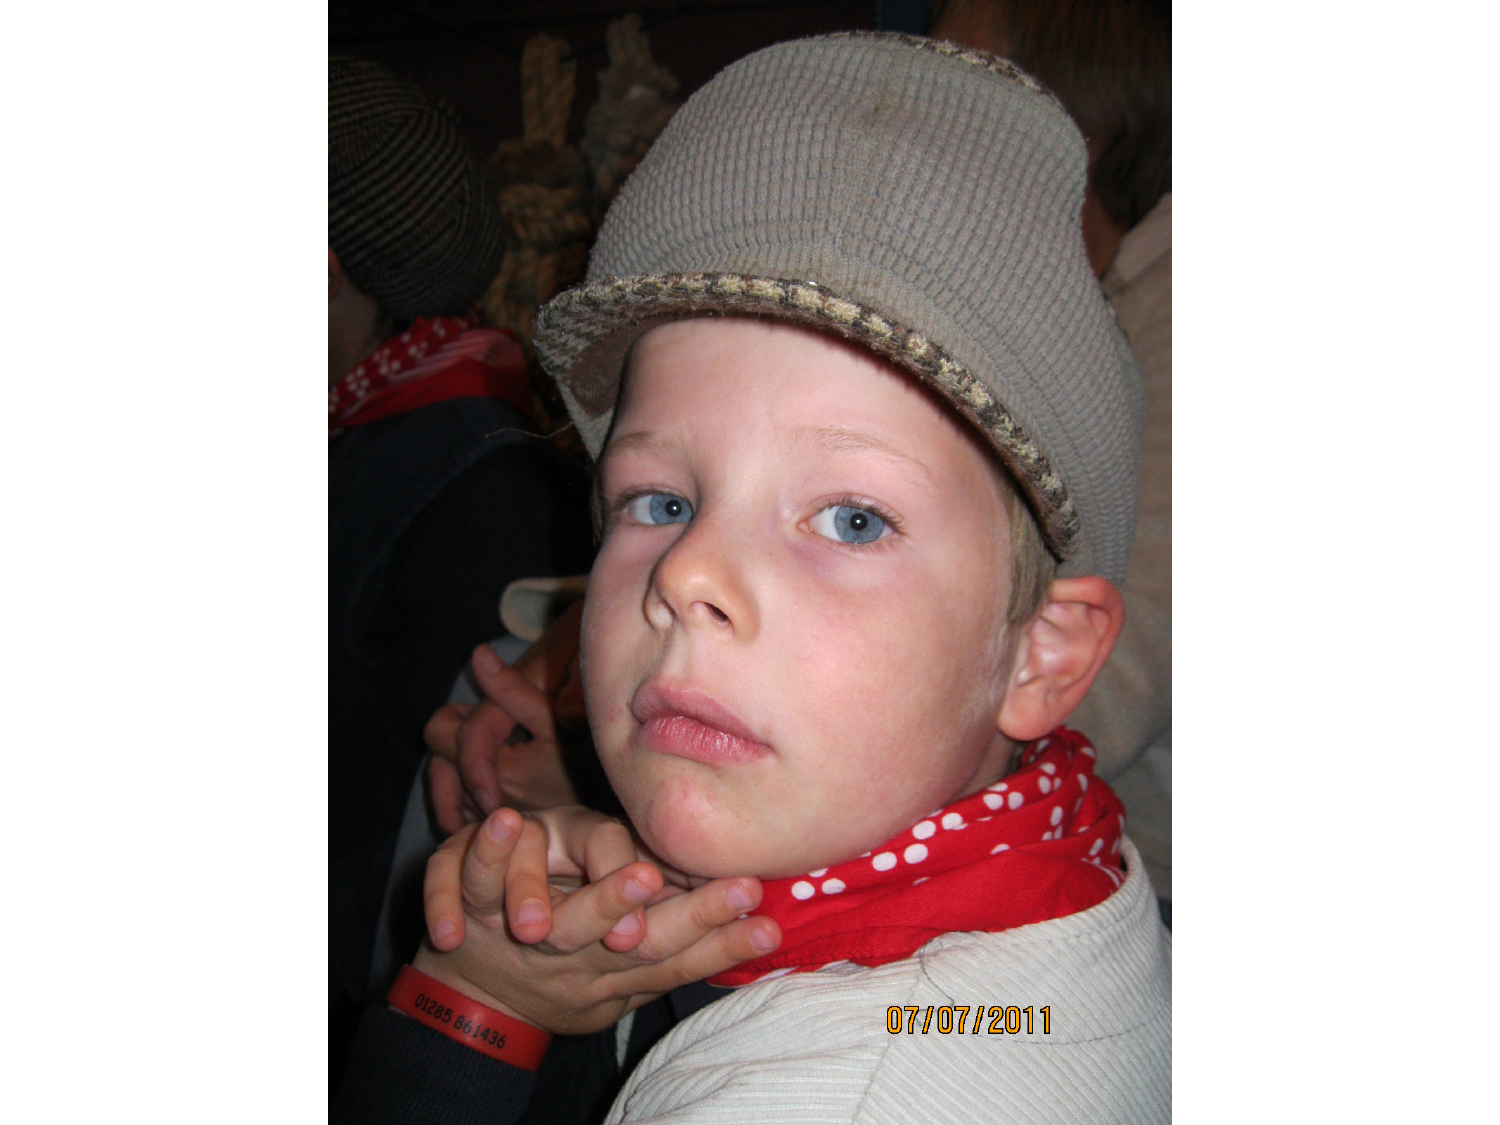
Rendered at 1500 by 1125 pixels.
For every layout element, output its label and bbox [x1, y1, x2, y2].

picture [327, 0, 1173, 1125]
